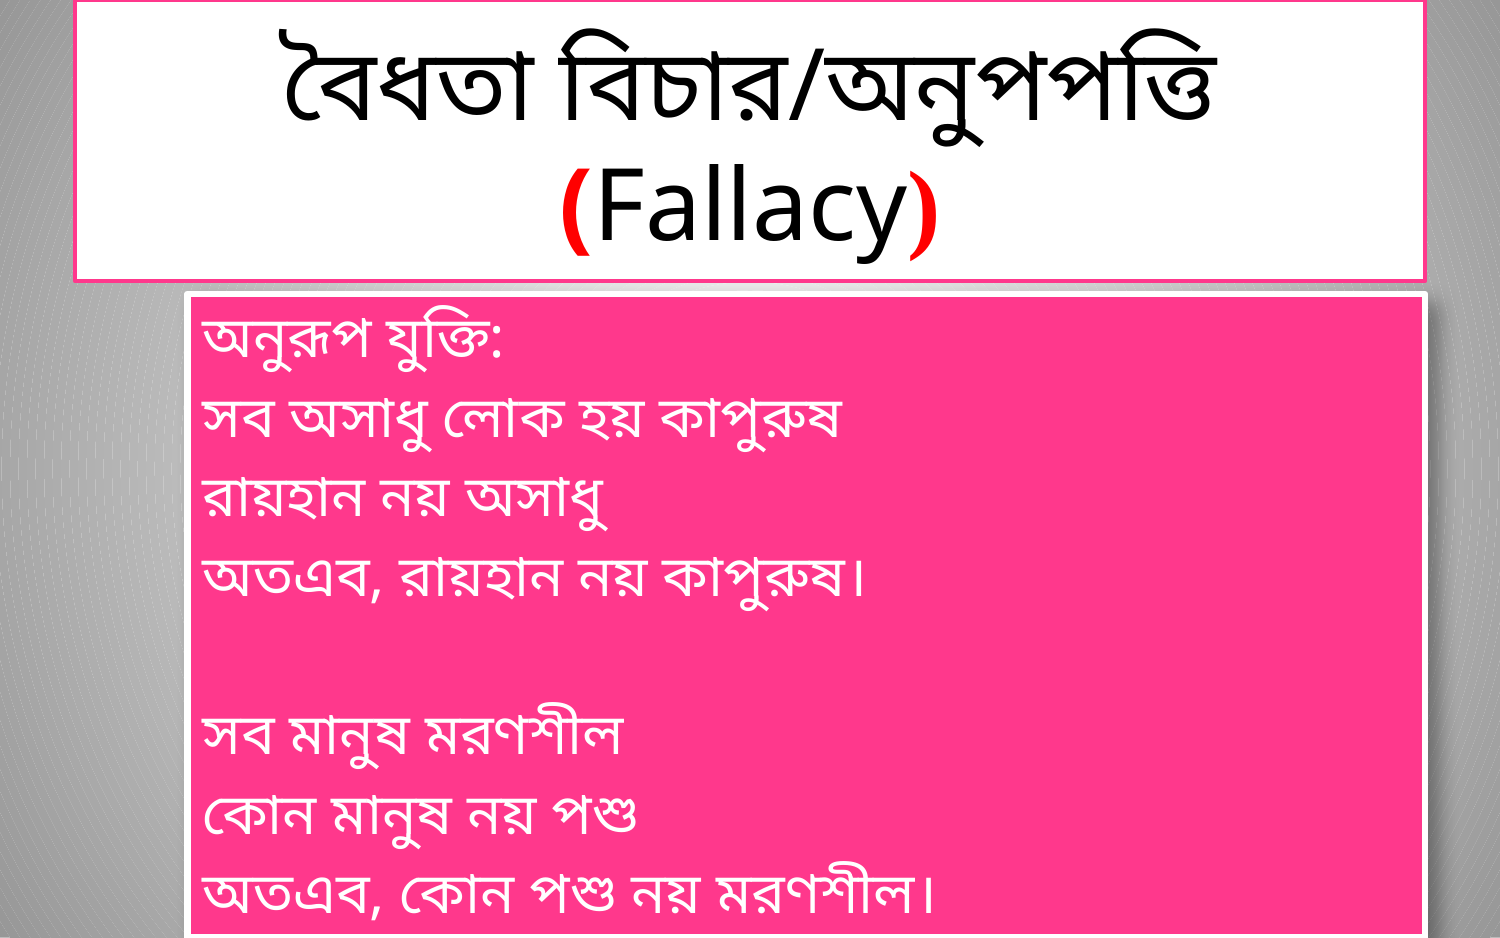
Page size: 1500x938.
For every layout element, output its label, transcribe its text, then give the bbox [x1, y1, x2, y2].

title বৈধতা বিচার/অনুপপত্তি (Fallacy) [73, 0, 1427, 283]
list অনুরূপ যুক্তি: সব অসাধু লোক হয় কাপুরুষ রায়হান নয় অসাধু অতএব, রায়হান নয় কাপুরুষ। সব মানুষ মরণশীল কোন মানুষ নয় পশু অতএব, কোন পশু নয় মরণশীল। [184, 291, 1428, 938]
